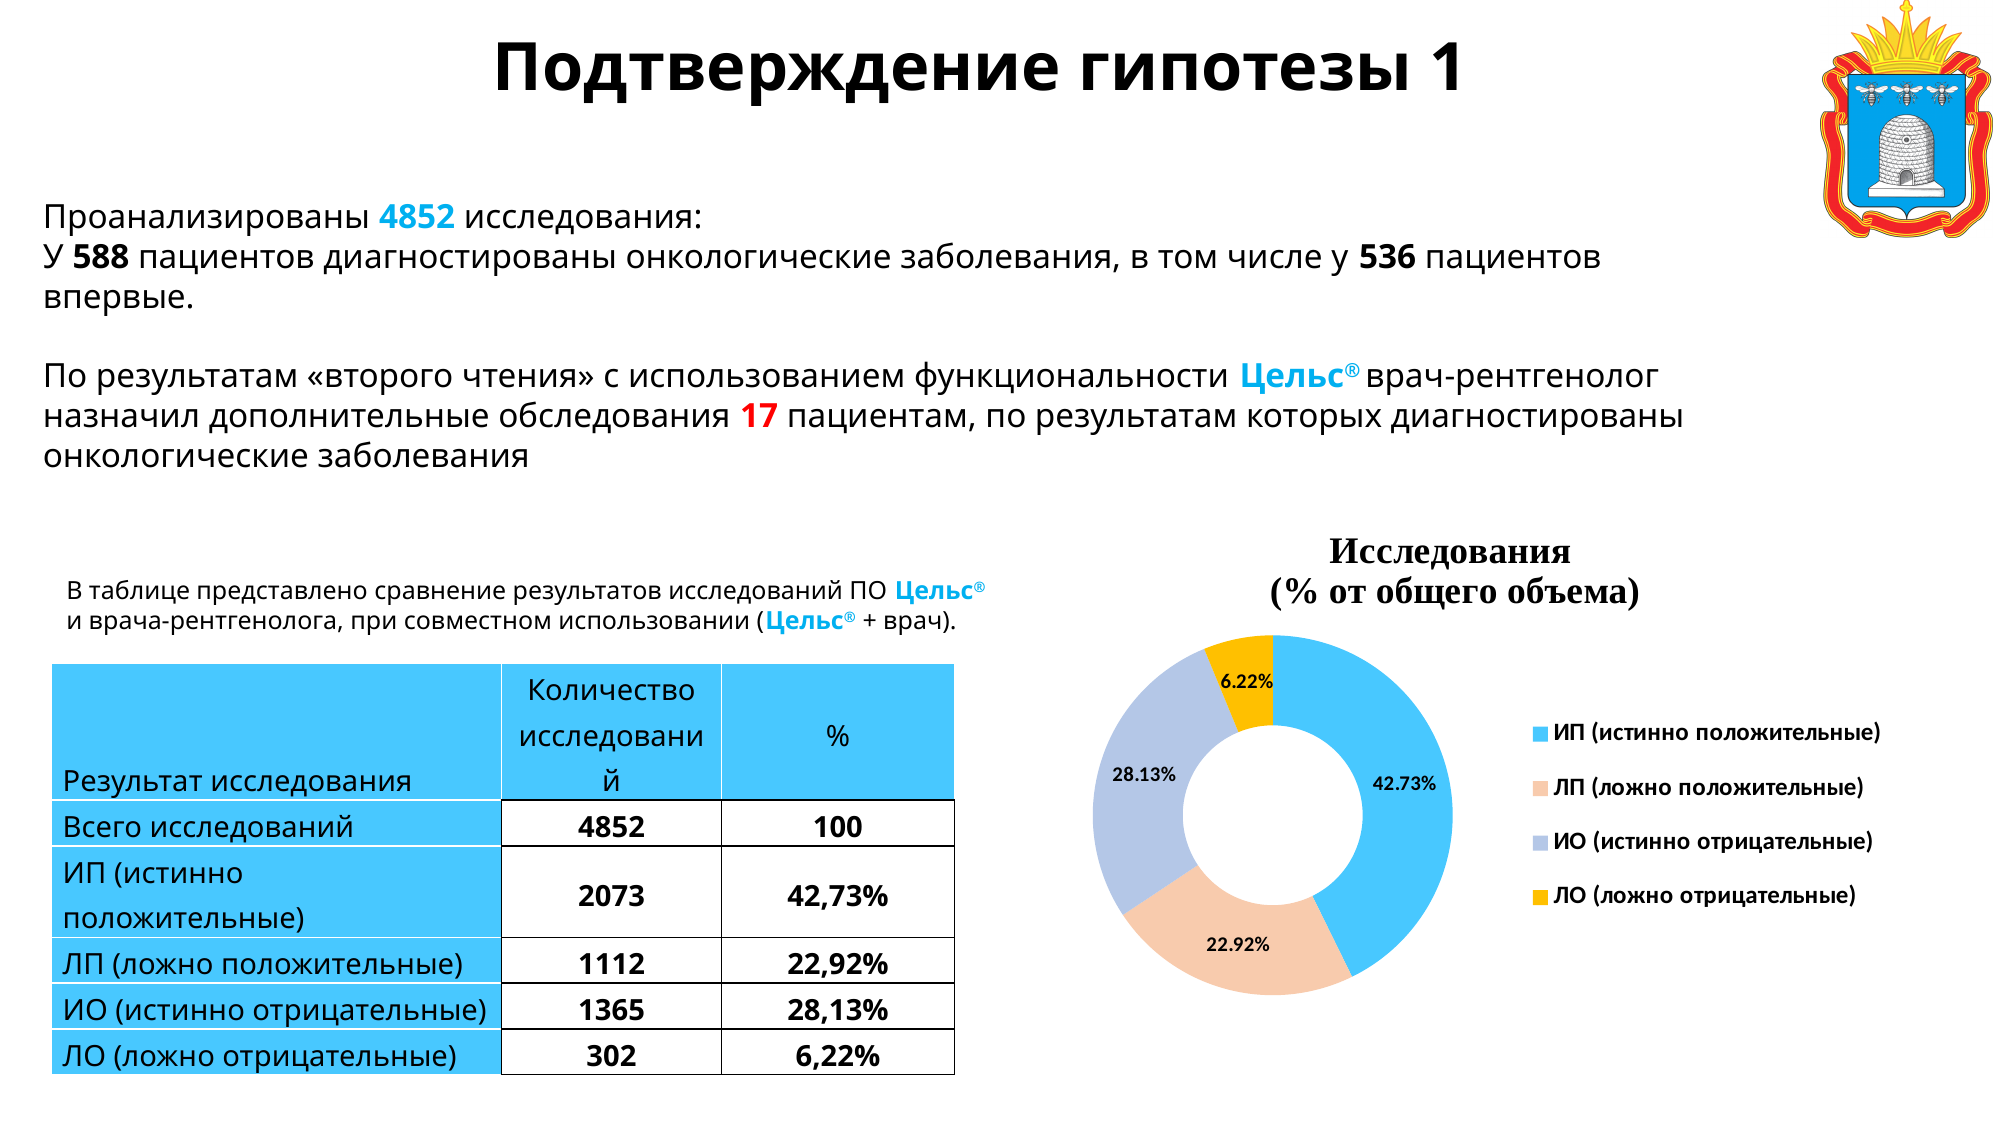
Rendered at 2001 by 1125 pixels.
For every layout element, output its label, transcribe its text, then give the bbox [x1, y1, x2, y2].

table_cell 1112 [502, 938, 721, 982]
table_cell ЛП (ложно положительные) [52, 938, 501, 982]
table_cell 302 [502, 1030, 721, 1074]
table_cell 100 [722, 801, 954, 845]
table_header Количество исследований [502, 664, 721, 799]
table_cell Всего исследований [52, 801, 501, 845]
table_cell 28,13% [722, 984, 954, 1028]
table_cell 42,73% [722, 847, 954, 937]
table_cell 6,22% [722, 1030, 954, 1074]
table_cell 1365 [502, 984, 721, 1028]
table_cell ЛО (ложно отрицательные) [52, 1030, 501, 1074]
text_box Проанализированы 4852 исследования: У 588 пациентов диагностированы онкологические заболевания, в том числе у 536 пациентов впервые. По результатам «второго чтения» с использованием функциональности Цельс® врач-рентгенолог назначил дополнительные обследования 17 пациентам, по результатам которых диагностированы онкологические заболевания [28, 187, 1728, 482]
table_cell ИО (истинно отрицательные) [52, 984, 501, 1028]
table_header Результат исследования [52, 664, 501, 799]
table_header % [722, 664, 954, 799]
table_cell 4852 [502, 801, 721, 845]
text_box Подтверждение гипотезы 1 [478, 16, 1483, 111]
table_cell ИП (истинно положительные) [52, 847, 501, 937]
table_cell 22,92% [722, 938, 954, 982]
picture [1820, 0, 1993, 238]
chart [1006, 500, 1904, 1039]
table_cell 2073 [502, 847, 721, 937]
text_box В таблице представлено сравнение результатов исследований ПО Цельс® и врача-рентгенолога, при совместном использовании (Цельс® + врач). [51, 567, 1006, 642]
